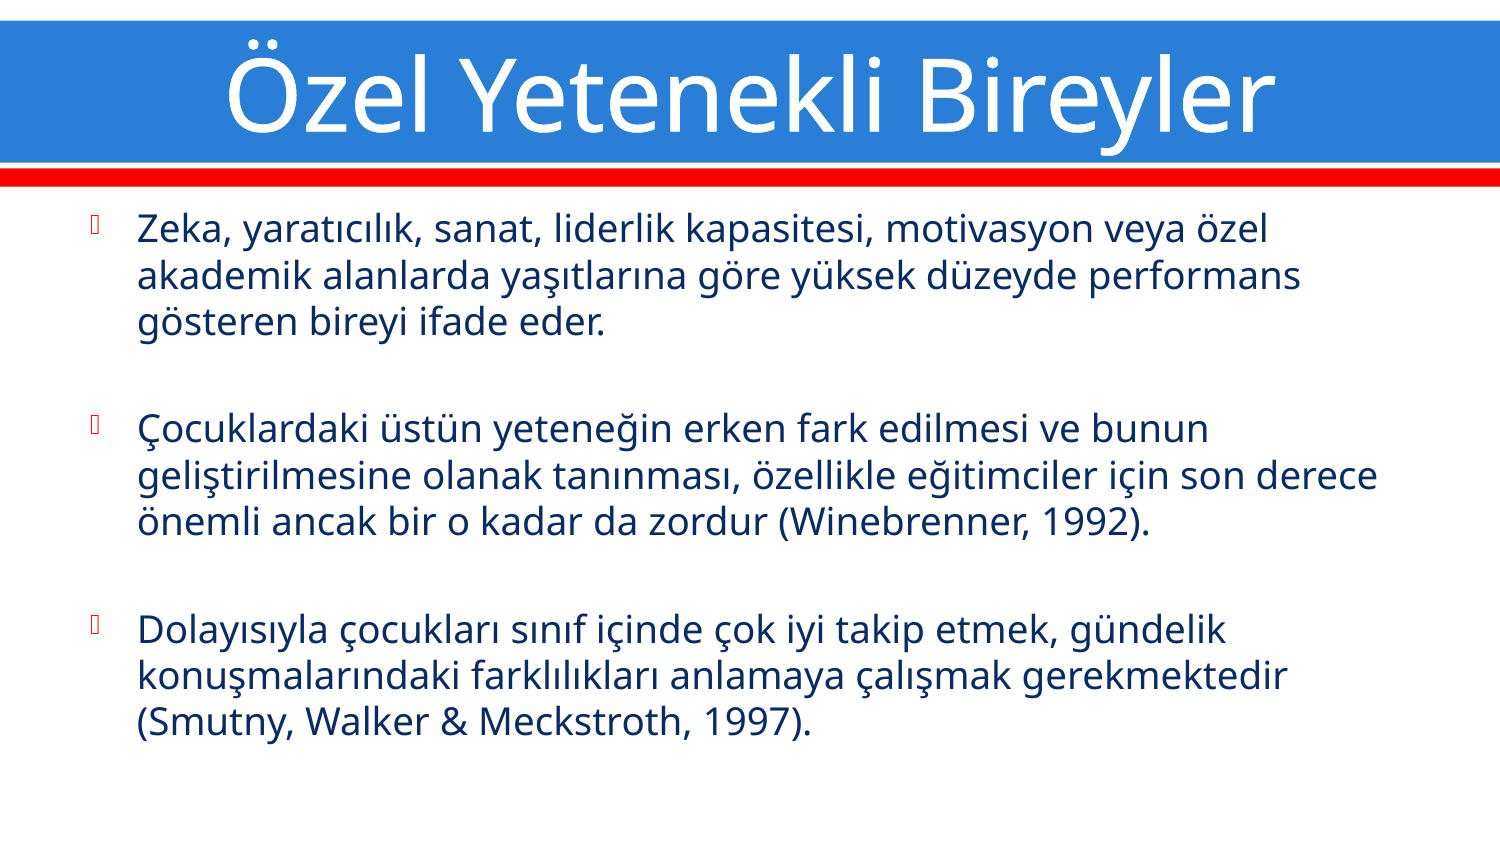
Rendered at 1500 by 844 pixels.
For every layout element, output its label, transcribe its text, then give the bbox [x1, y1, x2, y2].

title Özel Yetenekli Bireyler [75, 22, 1425, 160]
list Zeka, yaratıcılık, sanat, liderlik kapasitesi, motivasyon veya özel akademik alanlarda yaşıtlarına göre yüksek düzeyde performans gösteren bireyi ifade eder. Çocuklardaki üstün yeteneğin erken fark edilmesi ve bunun geliştirilmesine olanak tanınması, özellikle eğitimciler için son derece önemli ancak bir o kadar da zordur (Winebrenner, 1992). Dolayısıyla çocukları sınıf içinde çok iyi takip etmek, gündelik konuşmalarındaki farklılıkları anlamaya çalışmak gerekmektedir (Smutny, Walker & Meckstroth, 1997). [75, 196, 1425, 754]
